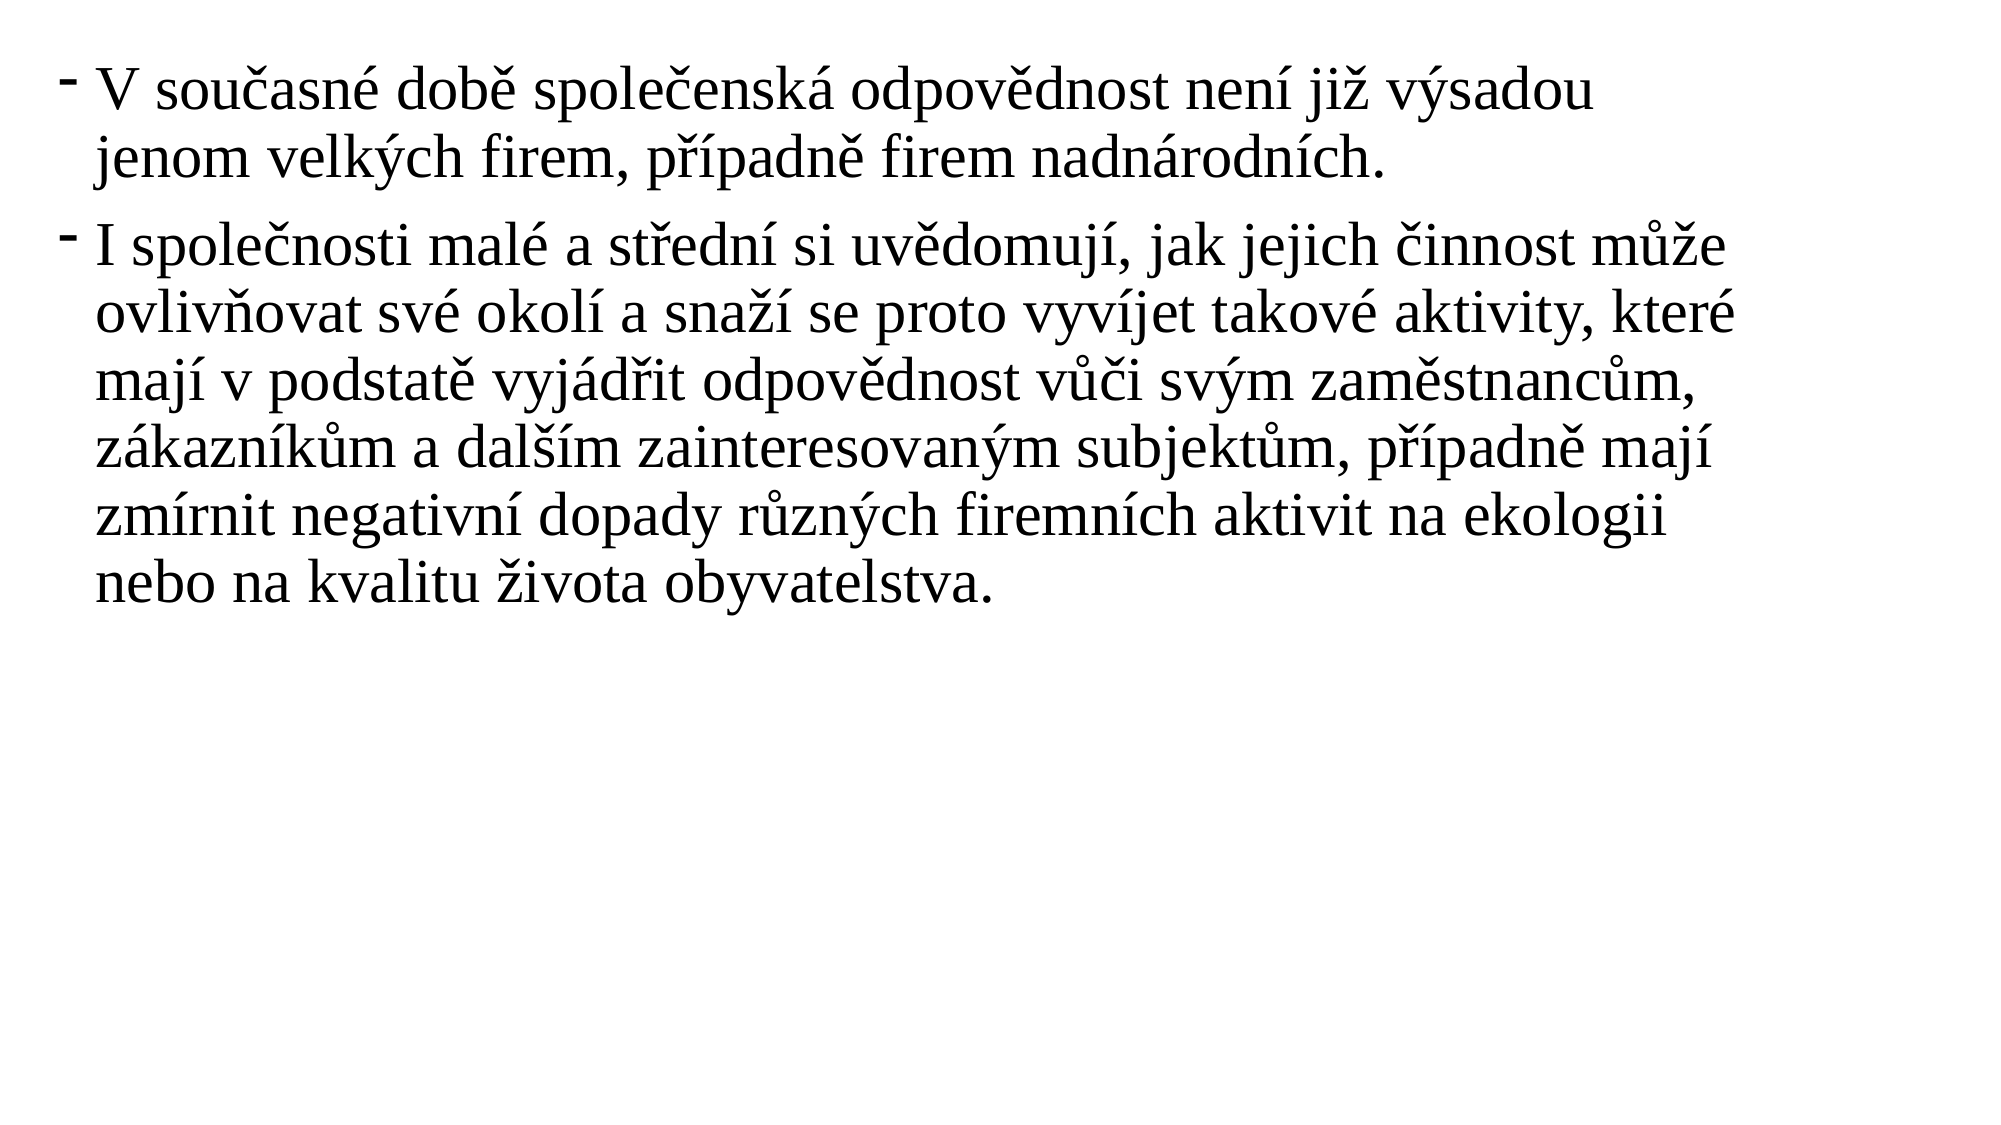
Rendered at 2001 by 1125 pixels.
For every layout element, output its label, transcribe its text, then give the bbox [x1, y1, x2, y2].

list V současné době společenská odpovědnost není již výsadou jenom velkých firem, případně firem nadnárodních. I společnosti malé a střední si uvědomují, jak jejich činnost může ovlivňovat své okolí a snaží se proto vyvíjet takové aktivity, které mají v podstatě vyjádřit odpovědnost vůči svým zaměstnancům, zákazníkům a dalším zainteresovaným subjektům, případně mají zmírnit negativní dopady různých firemních aktivit na ekologii nebo na kvalitu života obyvatelstva. [42, 48, 1768, 763]
